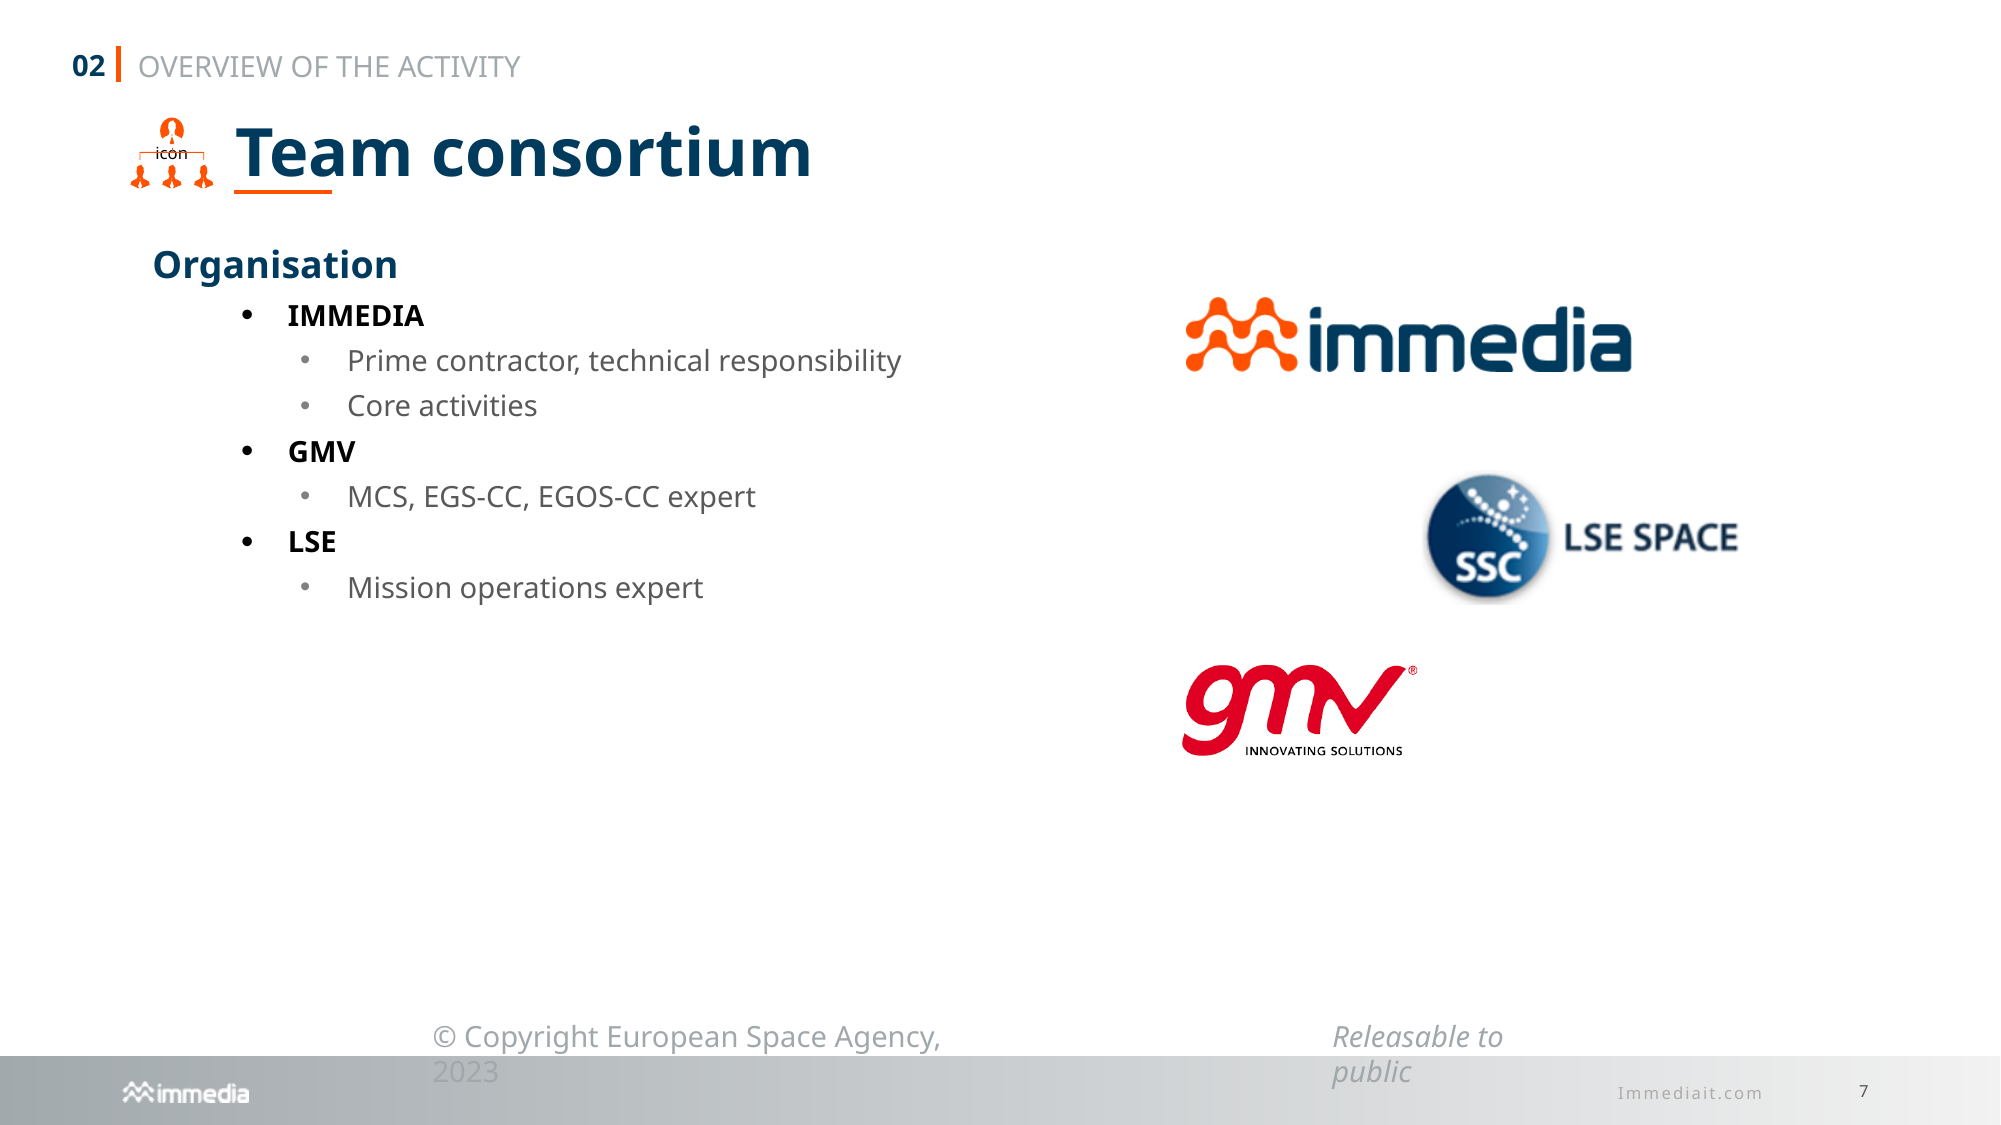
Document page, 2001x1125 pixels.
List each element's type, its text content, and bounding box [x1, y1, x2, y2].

picture [1186, 297, 1632, 372]
title Team consortium [220, 110, 1863, 199]
picture [122, 1081, 249, 1103]
picture [1417, 469, 1750, 605]
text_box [130, 117, 214, 189]
list Organisation IMMEDIA Prime contractor, technical responsibility Core activities GMV MCS, EGS-CC, EGOS-CC expert LSE Mission operations expert [137, 233, 969, 657]
list 02 [46, 40, 121, 91]
picture [1181, 664, 1418, 756]
list Overview of the activity [122, 40, 1863, 91]
